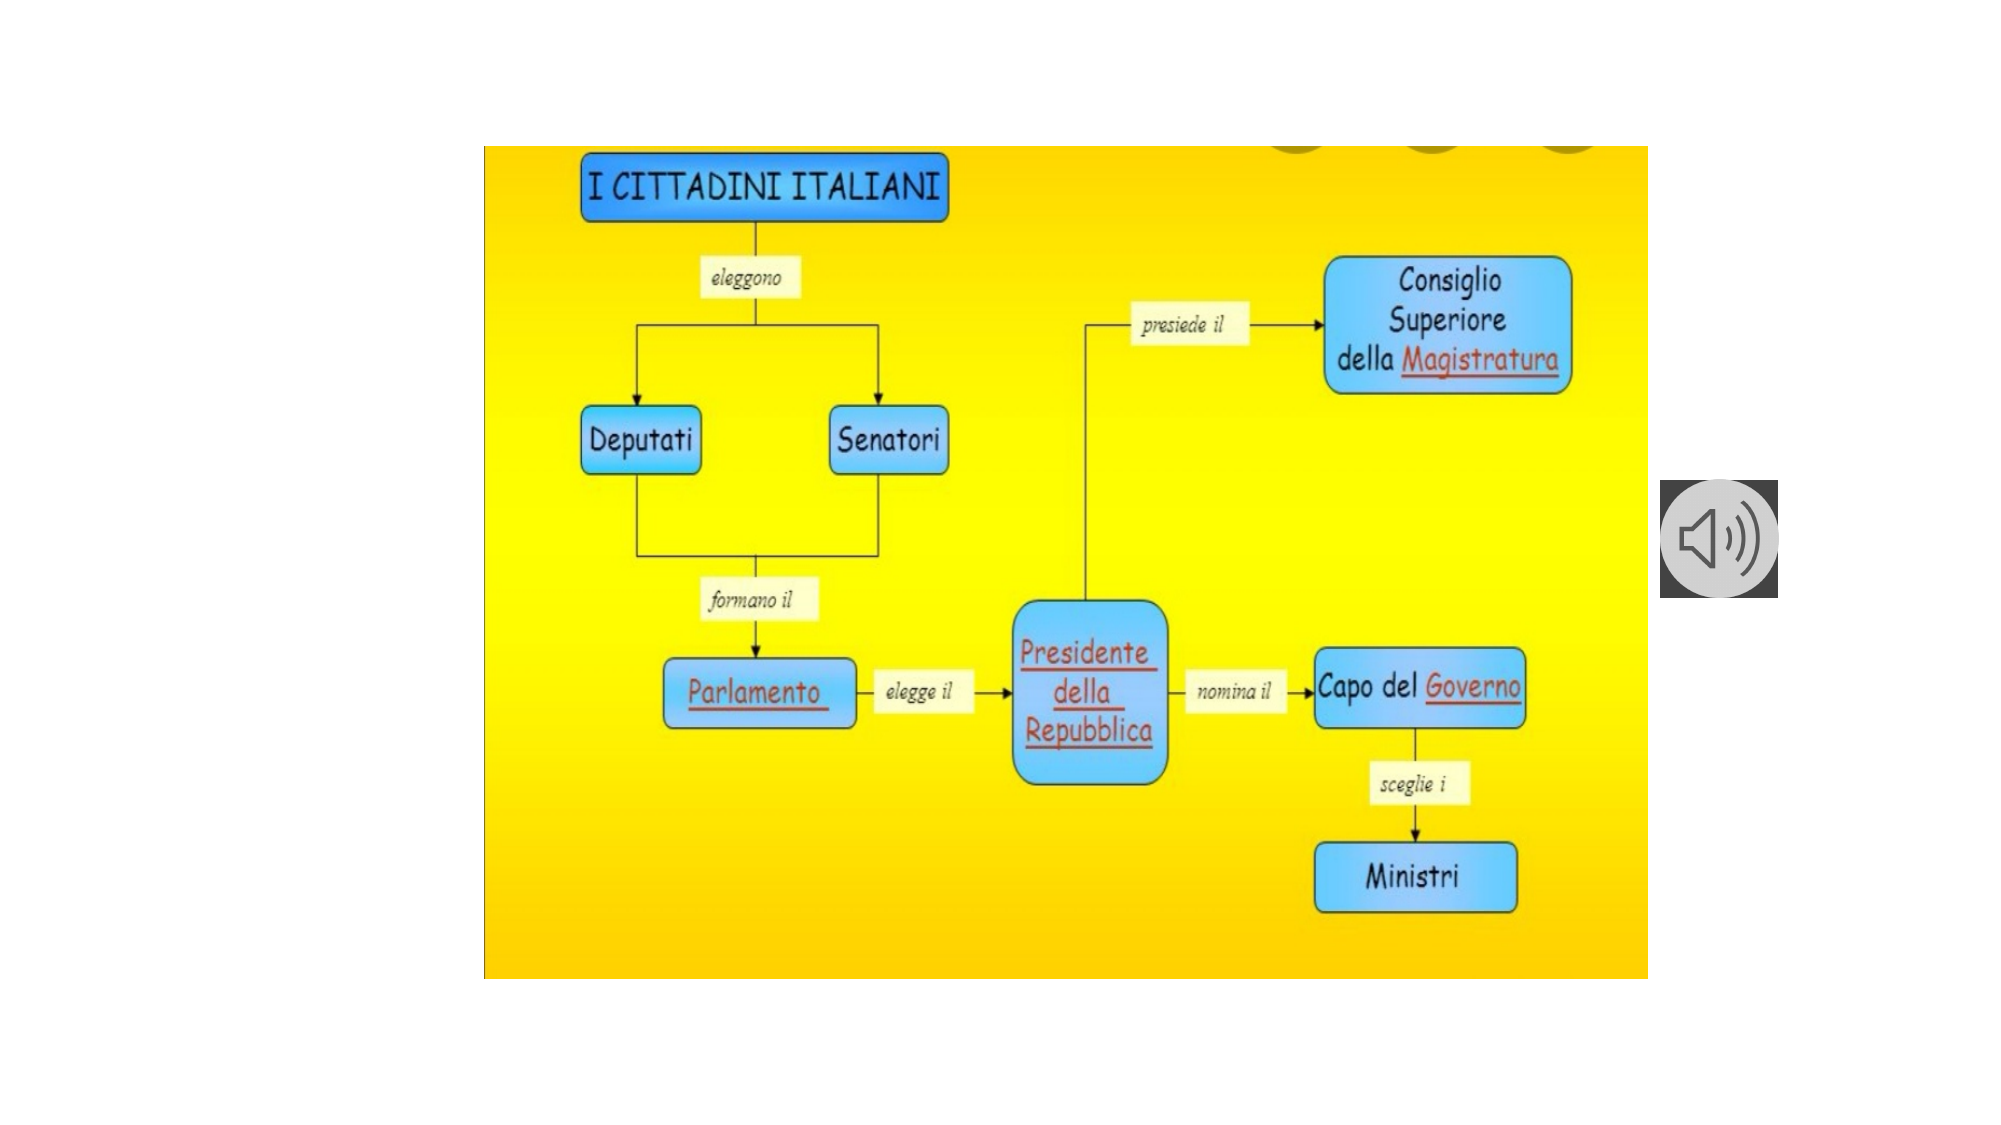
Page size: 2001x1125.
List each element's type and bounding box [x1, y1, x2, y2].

picture [1659, 478, 1780, 599]
picture [484, 146, 1648, 979]
